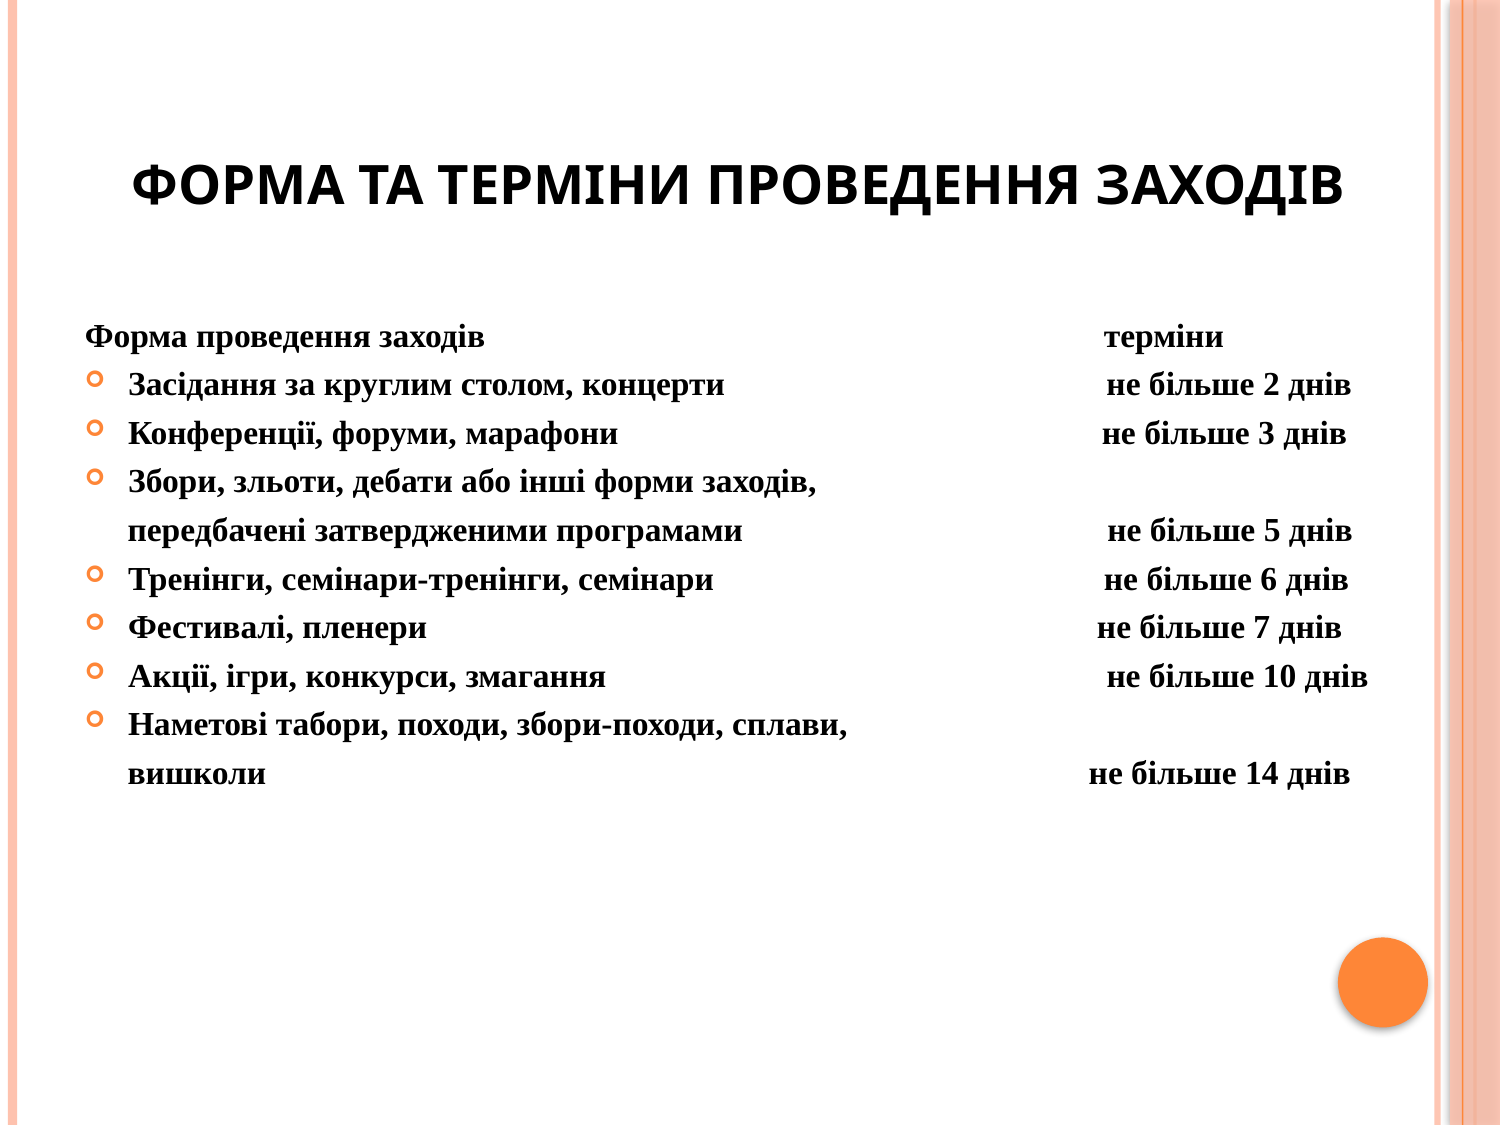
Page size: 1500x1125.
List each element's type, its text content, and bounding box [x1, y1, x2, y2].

title форма та терміни проведення заходів [93, 82, 1369, 223]
list Форма проведення заходів терміни Засідання за круглим столом, концерти не більше 2 днів Конференції, форуми, марафони не більше 3 днів Збори, зльоти, дебати або інші форми заходів, передбачені затвердженими програмами не більше 5 днів Тренінги, семінари-тренінги, семінари не більше 6 днів Фестивалі, пленери не більше 7 днів Акції, ігри, конкурси, змагання не більше 10 днів Наметові табори, походи, збори-походи, сплави, вишколи не більше 14 днів [70, 257, 1430, 985]
